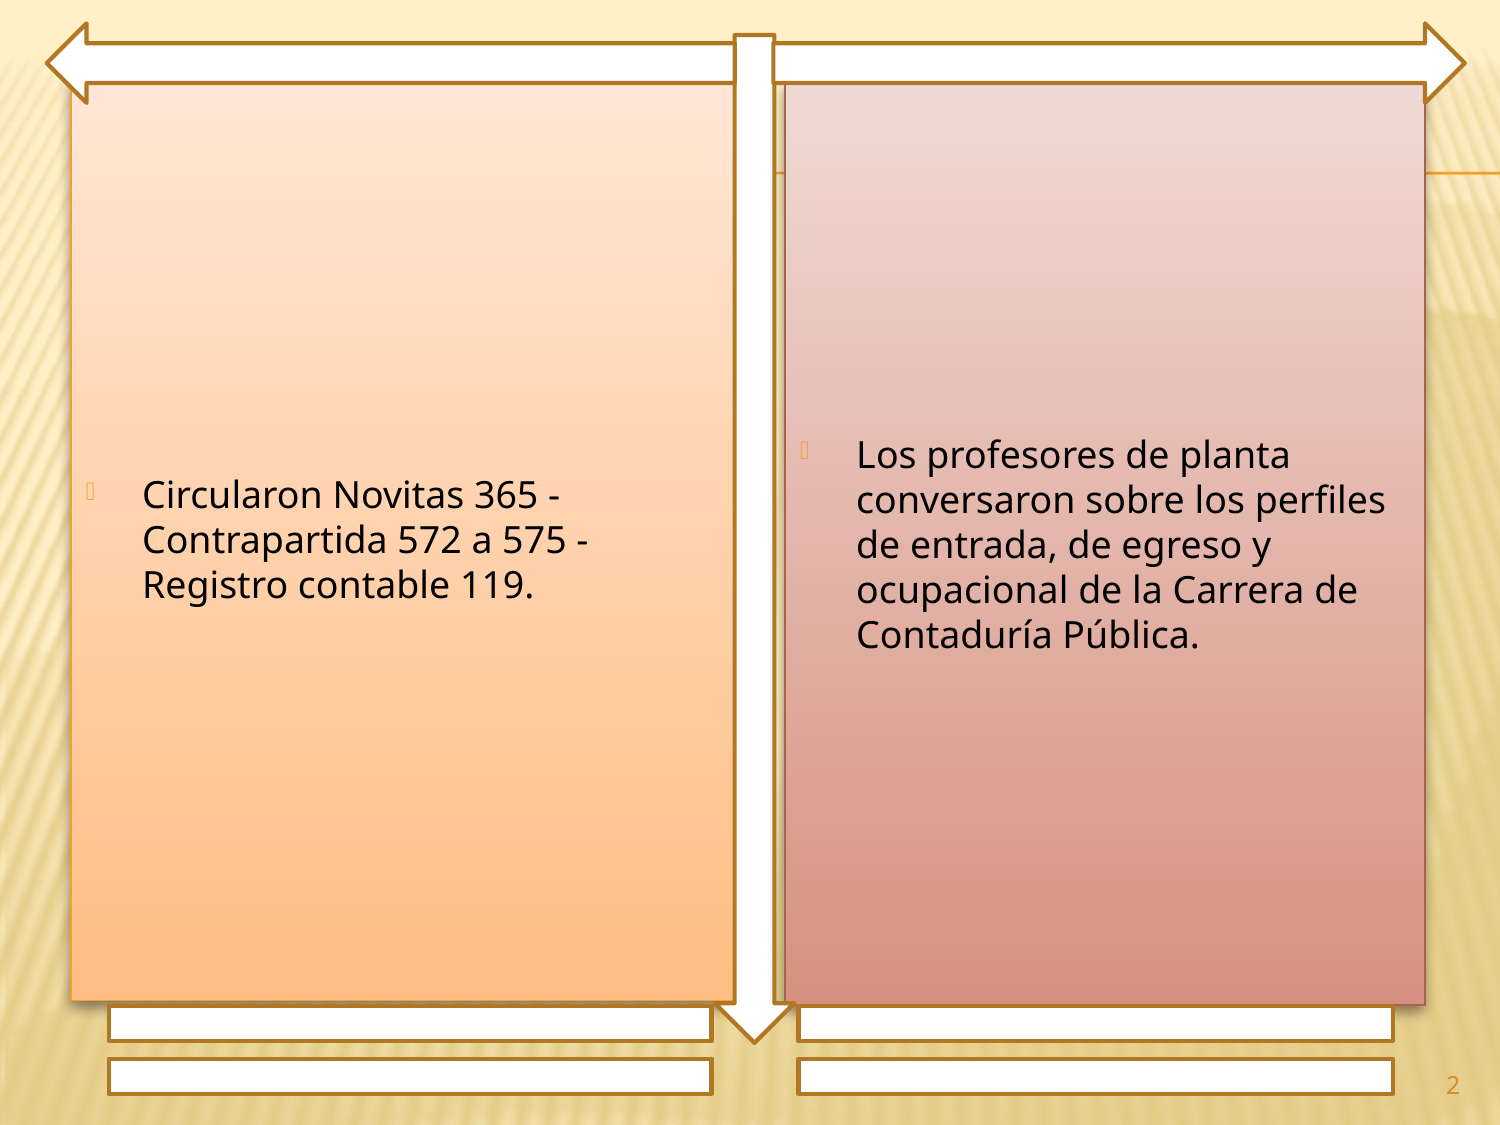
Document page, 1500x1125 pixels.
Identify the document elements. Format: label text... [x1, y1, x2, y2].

list Los profesores de planta conversaron sobre los perfiles de entrada, de egreso y ocupacional de la Carrera de Contaduría Pública. [784, 86, 1426, 1006]
slide_number 2 [1350, 1062, 1475, 1103]
text_box [712, 32, 797, 1046]
text_box [796, 1057, 1395, 1096]
text_box [107, 1004, 714, 1043]
list Circularon Novitas 365 - Contrapartida 572 a 575 - Registro contable 119. [70, 86, 732, 1001]
text_box [796, 1004, 1395, 1043]
text_box [44, 21, 737, 105]
text_box [771, 21, 1467, 105]
text_box [107, 1057, 714, 1096]
